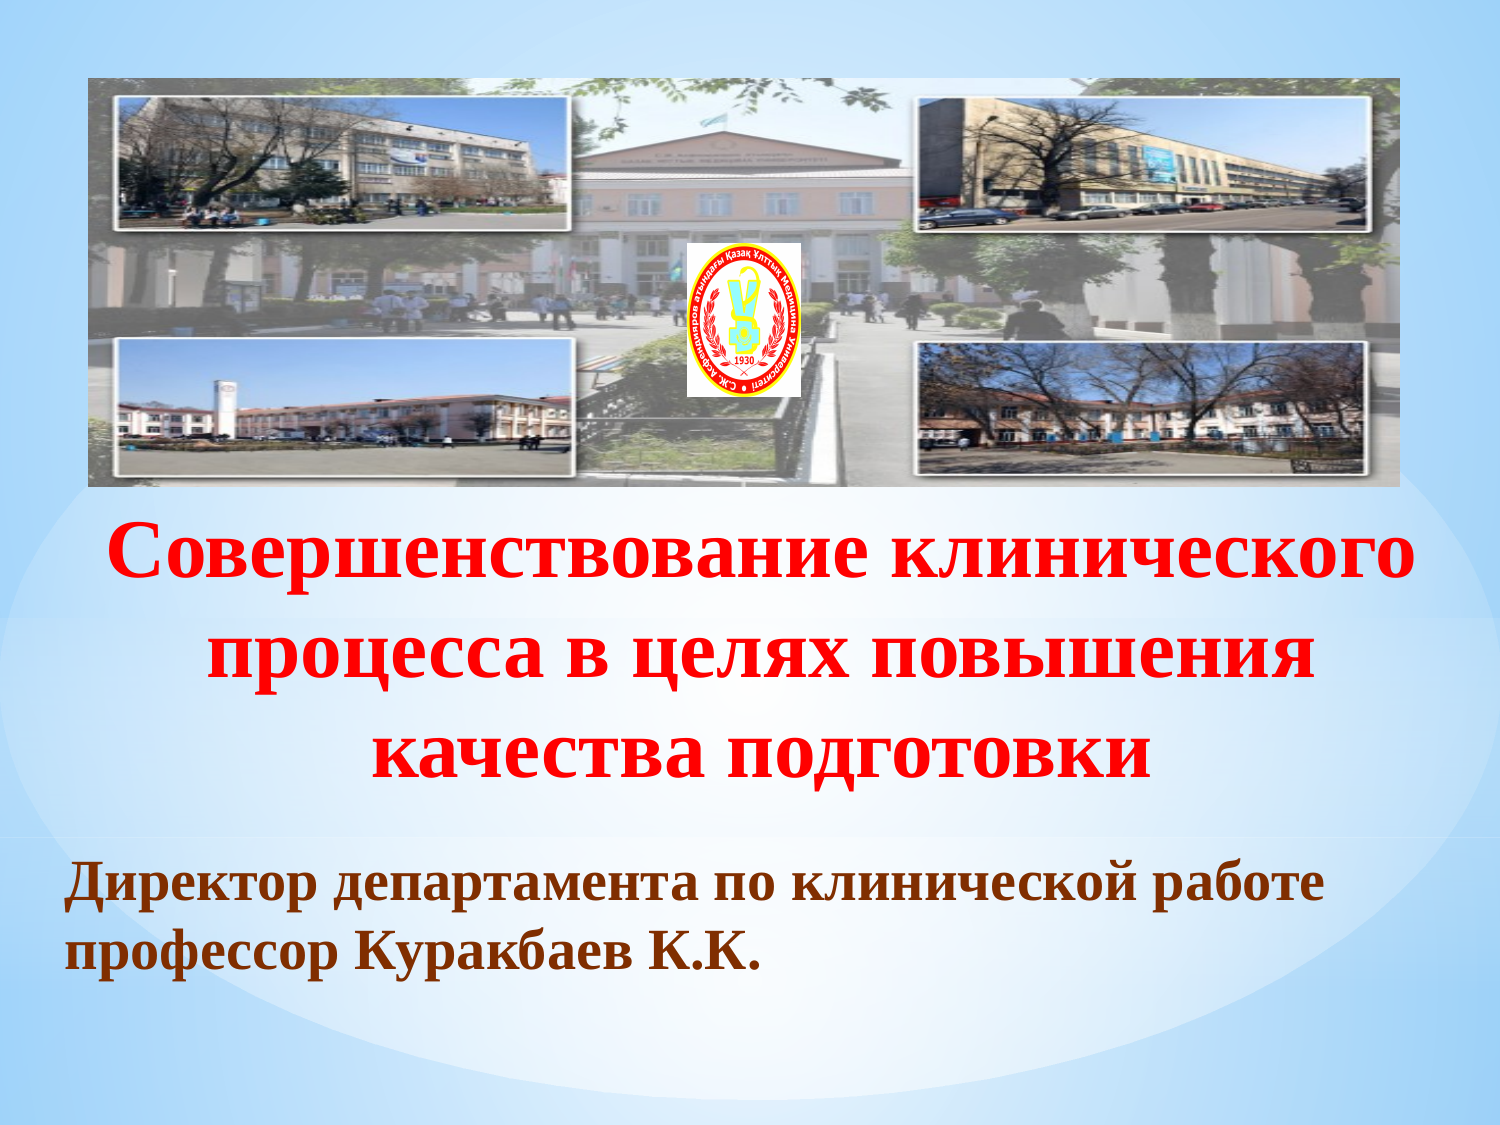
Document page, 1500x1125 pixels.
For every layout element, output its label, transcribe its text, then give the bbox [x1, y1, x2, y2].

text_box Совершенствование клинического процесса в целях повышения качества подготовки [88, 486, 1436, 802]
text_box Директор департамента по клинической работе профессор Куракбаев К.К. [50, 834, 1471, 1059]
picture [88, 77, 1400, 487]
